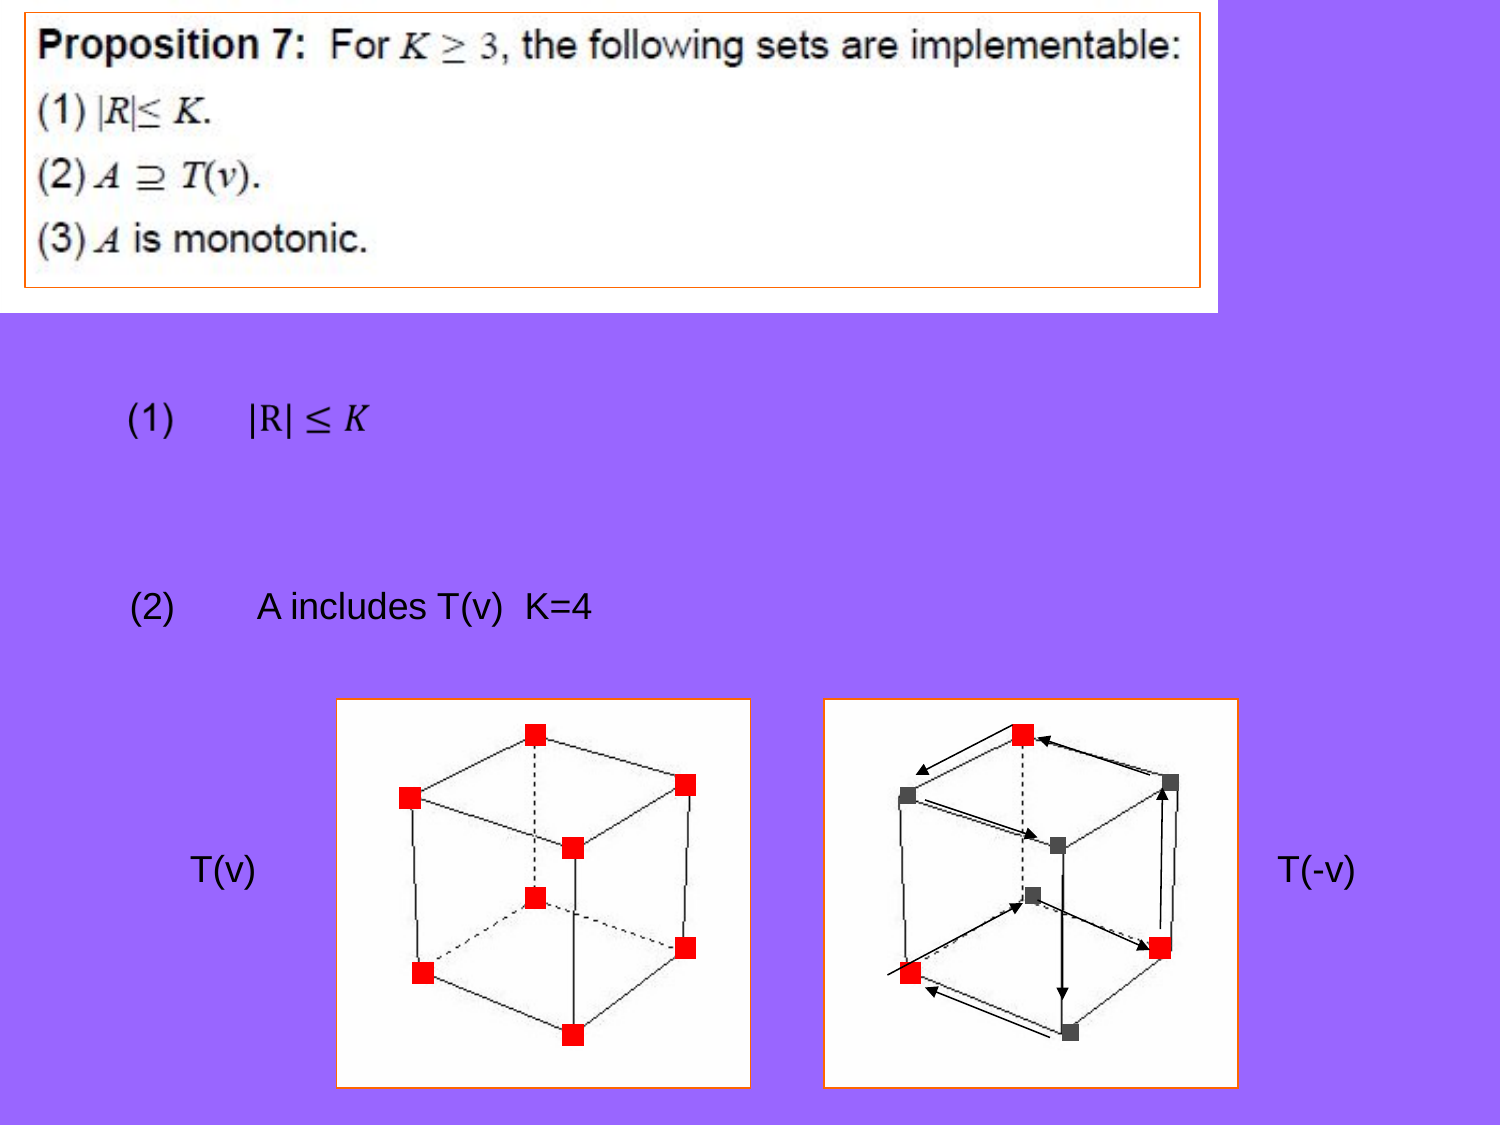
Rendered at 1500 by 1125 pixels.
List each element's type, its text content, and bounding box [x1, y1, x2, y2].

picture [824, 699, 1238, 1088]
text_box [112, 387, 388, 448]
text_box T(-v) [1262, 837, 1400, 898]
text_box T(v) [174, 837, 275, 898]
picture [337, 699, 751, 1088]
picture [0, 0, 1219, 313]
text_box (2) A includes T(v) K=4 [114, 574, 608, 635]
